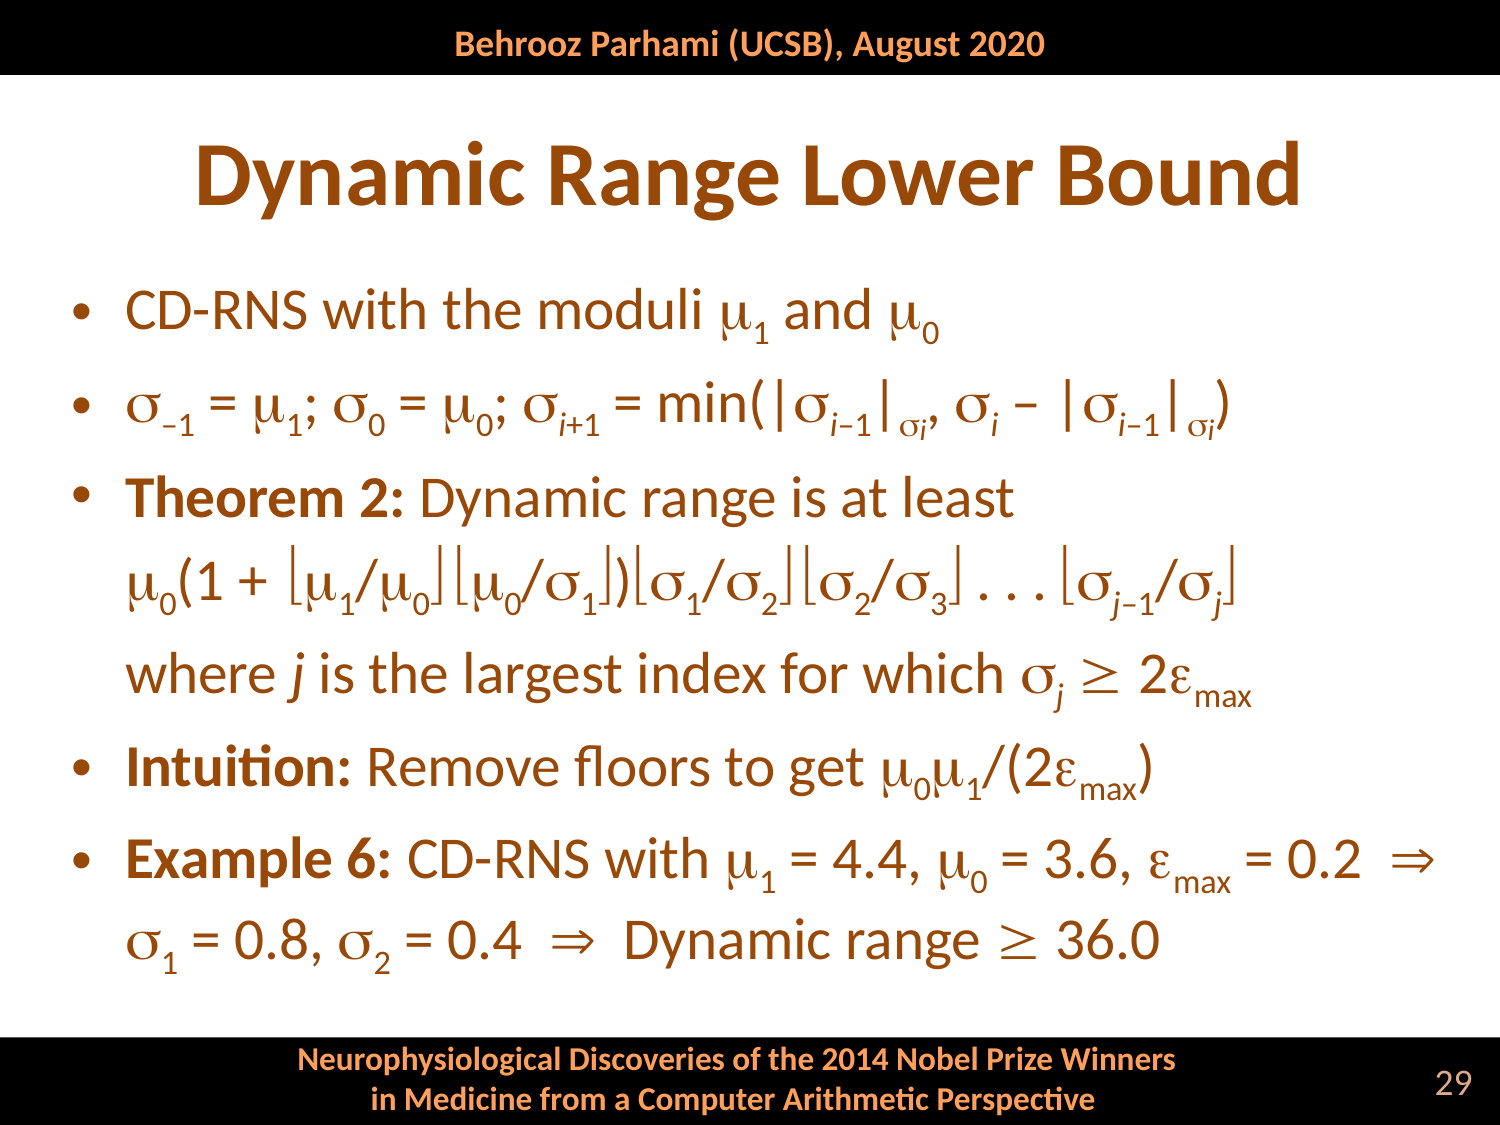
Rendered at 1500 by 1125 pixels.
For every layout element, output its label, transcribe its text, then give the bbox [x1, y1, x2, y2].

slide_number 29 [1137, 1050, 1488, 1110]
list CD-RNS with the moduli m1 and m0 s–1 = m1; s0 = m0; si+1 = min(|si–1|si, si – |si–1|si) Theorem 2: Dynamic range is at least m0(1 + m1/m0 m0/s1)s1/s2 s2/s3 . . . sj–1/sj where j is the largest index for which sj  2emax Intuition: Remove floors to get m0m1/(2emax) Example 6: CD-RNS with m1 = 4.4, m0 = 3.6, emax = 0.2  s1 = 0.8, s2 = 0.4  Dynamic range  36.0 [55, 262, 1475, 993]
title Dynamic Range Lower Bound [75, 75, 1425, 262]
